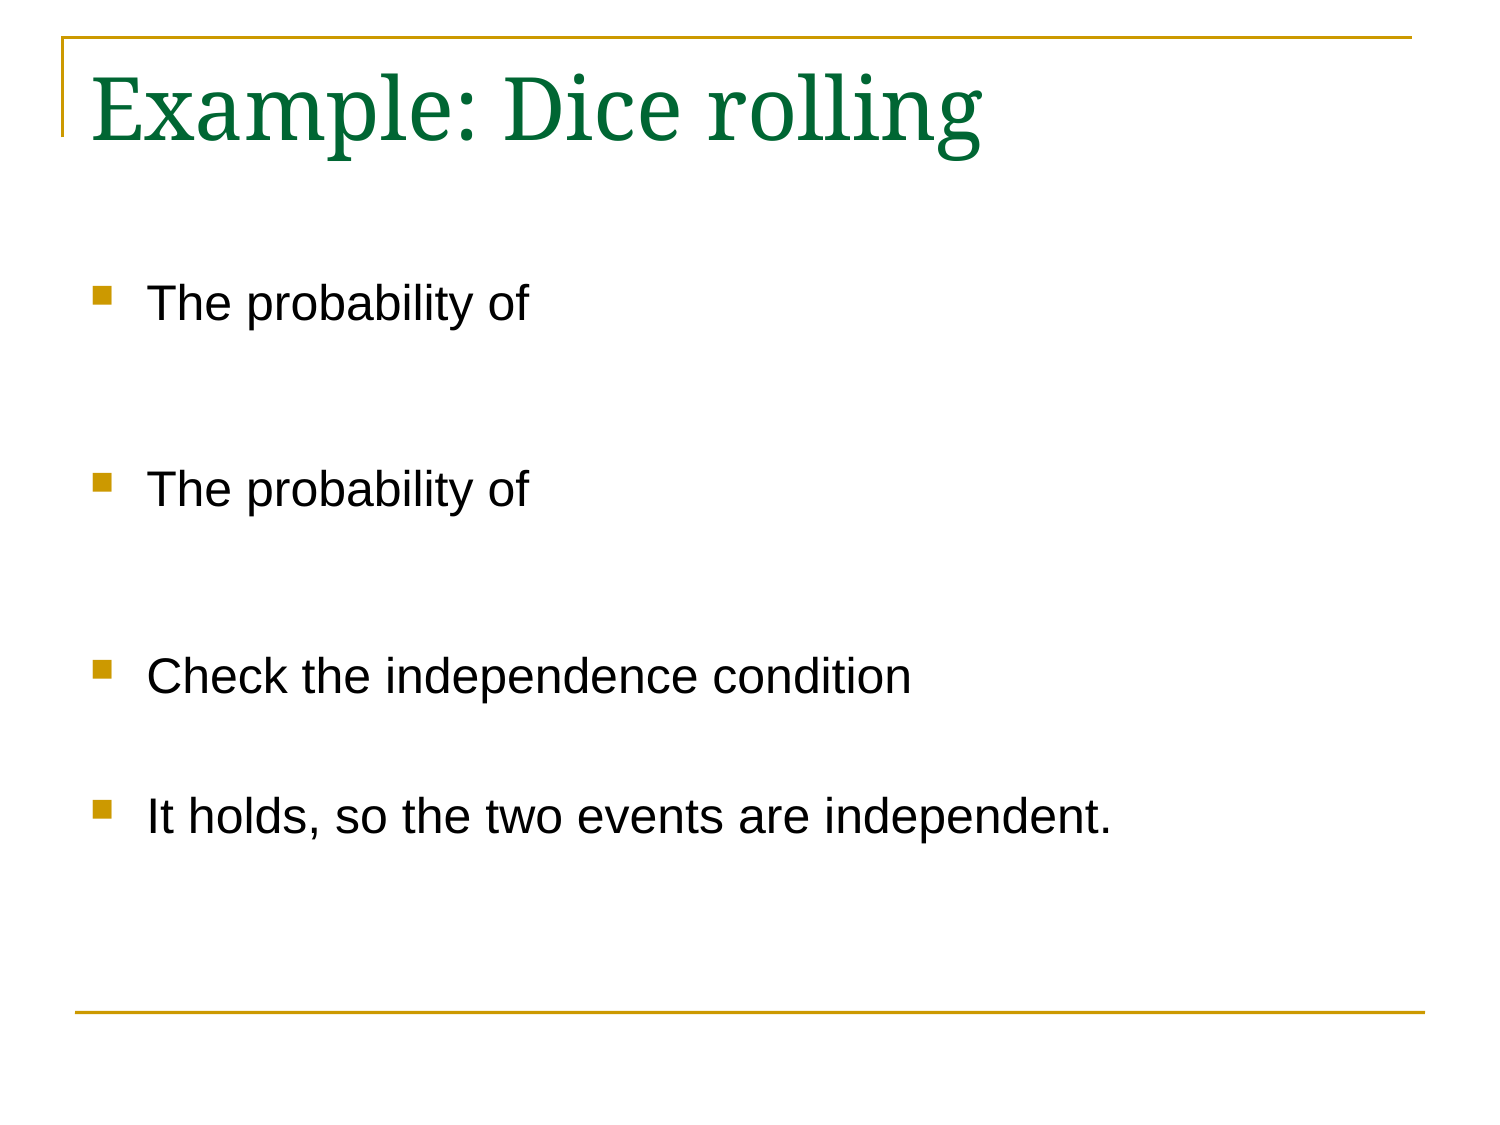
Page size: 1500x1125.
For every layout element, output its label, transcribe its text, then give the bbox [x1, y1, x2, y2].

title Example: Dice rolling [75, 45, 1425, 233]
